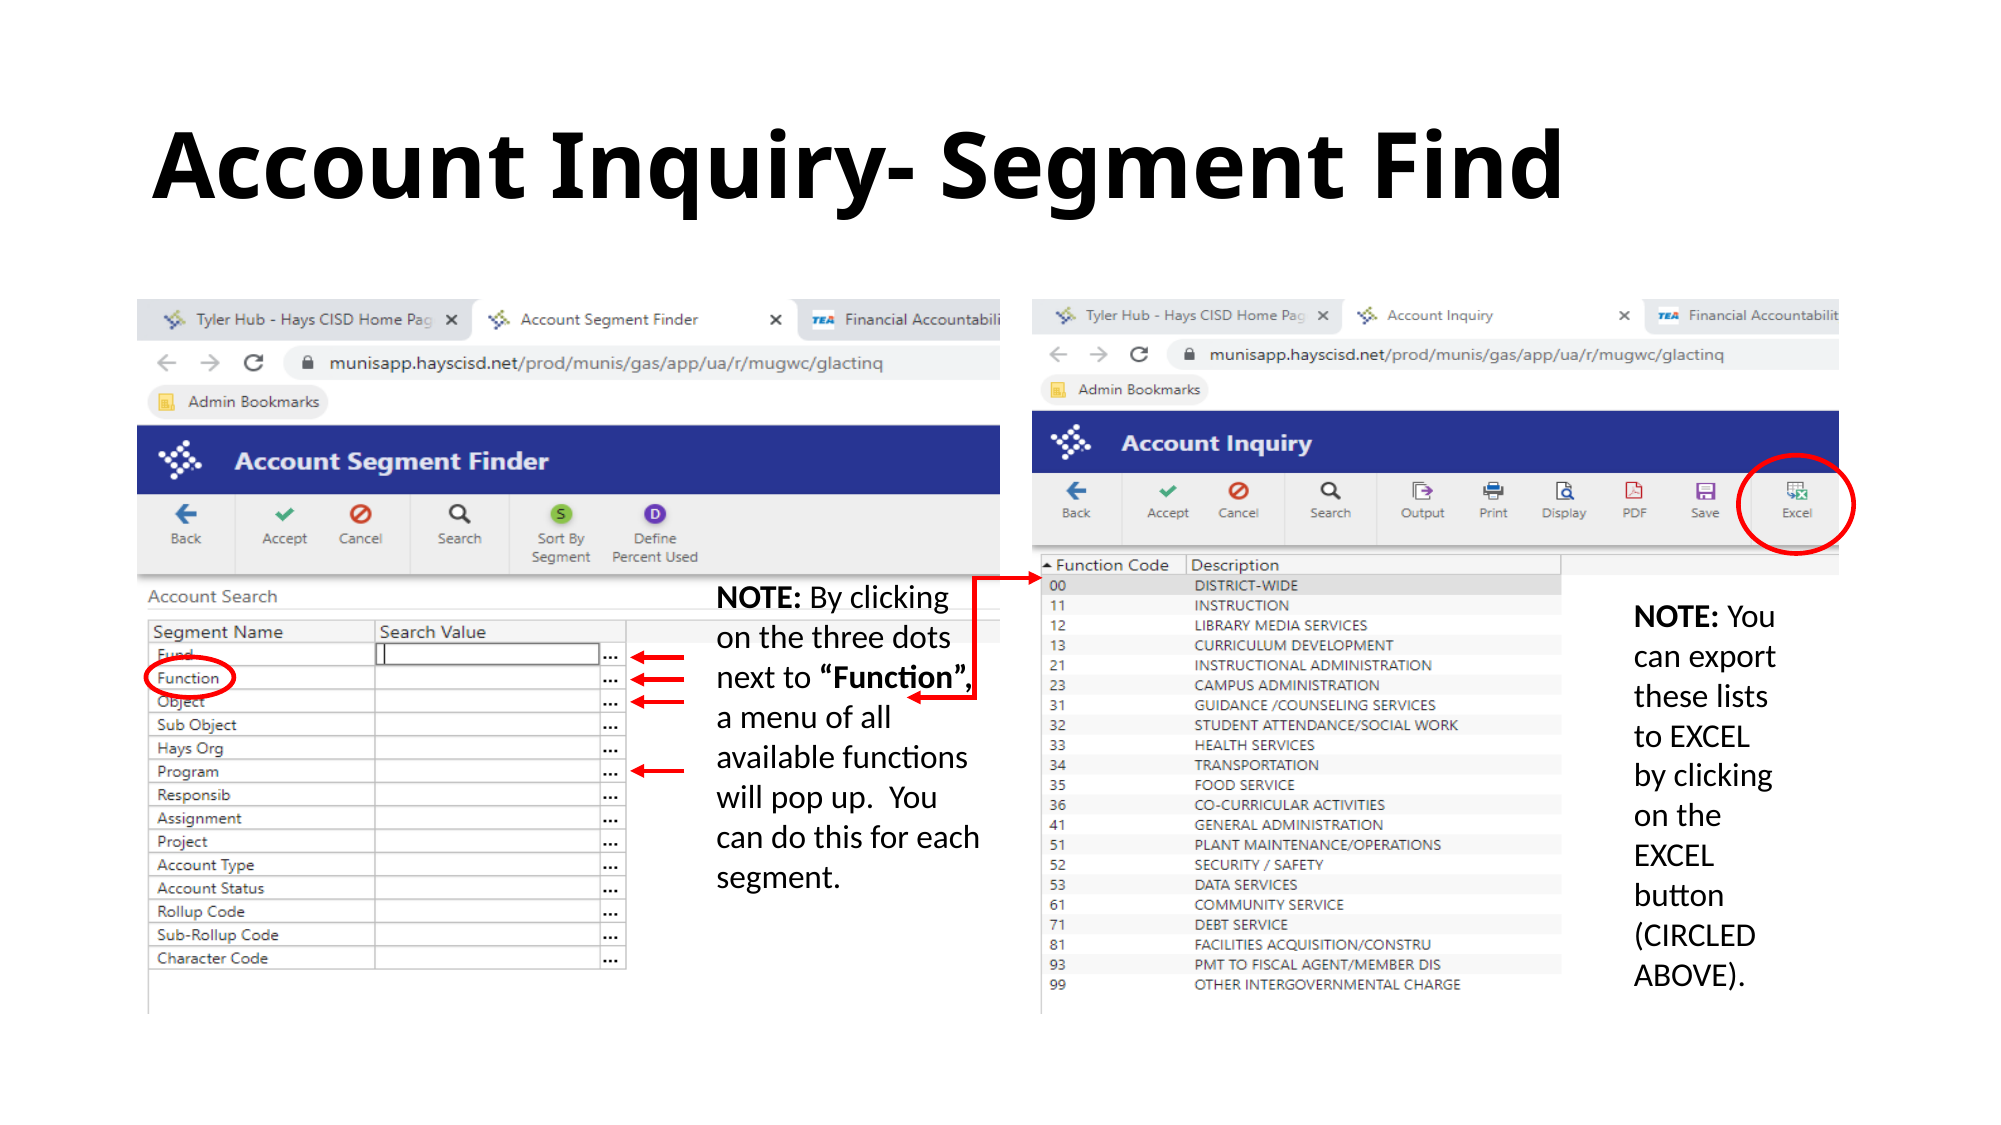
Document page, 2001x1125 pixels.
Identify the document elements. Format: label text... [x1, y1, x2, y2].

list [137, 299, 1000, 1014]
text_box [906, 577, 1043, 698]
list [1032, 299, 1839, 1014]
title Account Inquiry- Segment Find [137, 59, 1863, 278]
text_box [1839, 470, 1855, 539]
